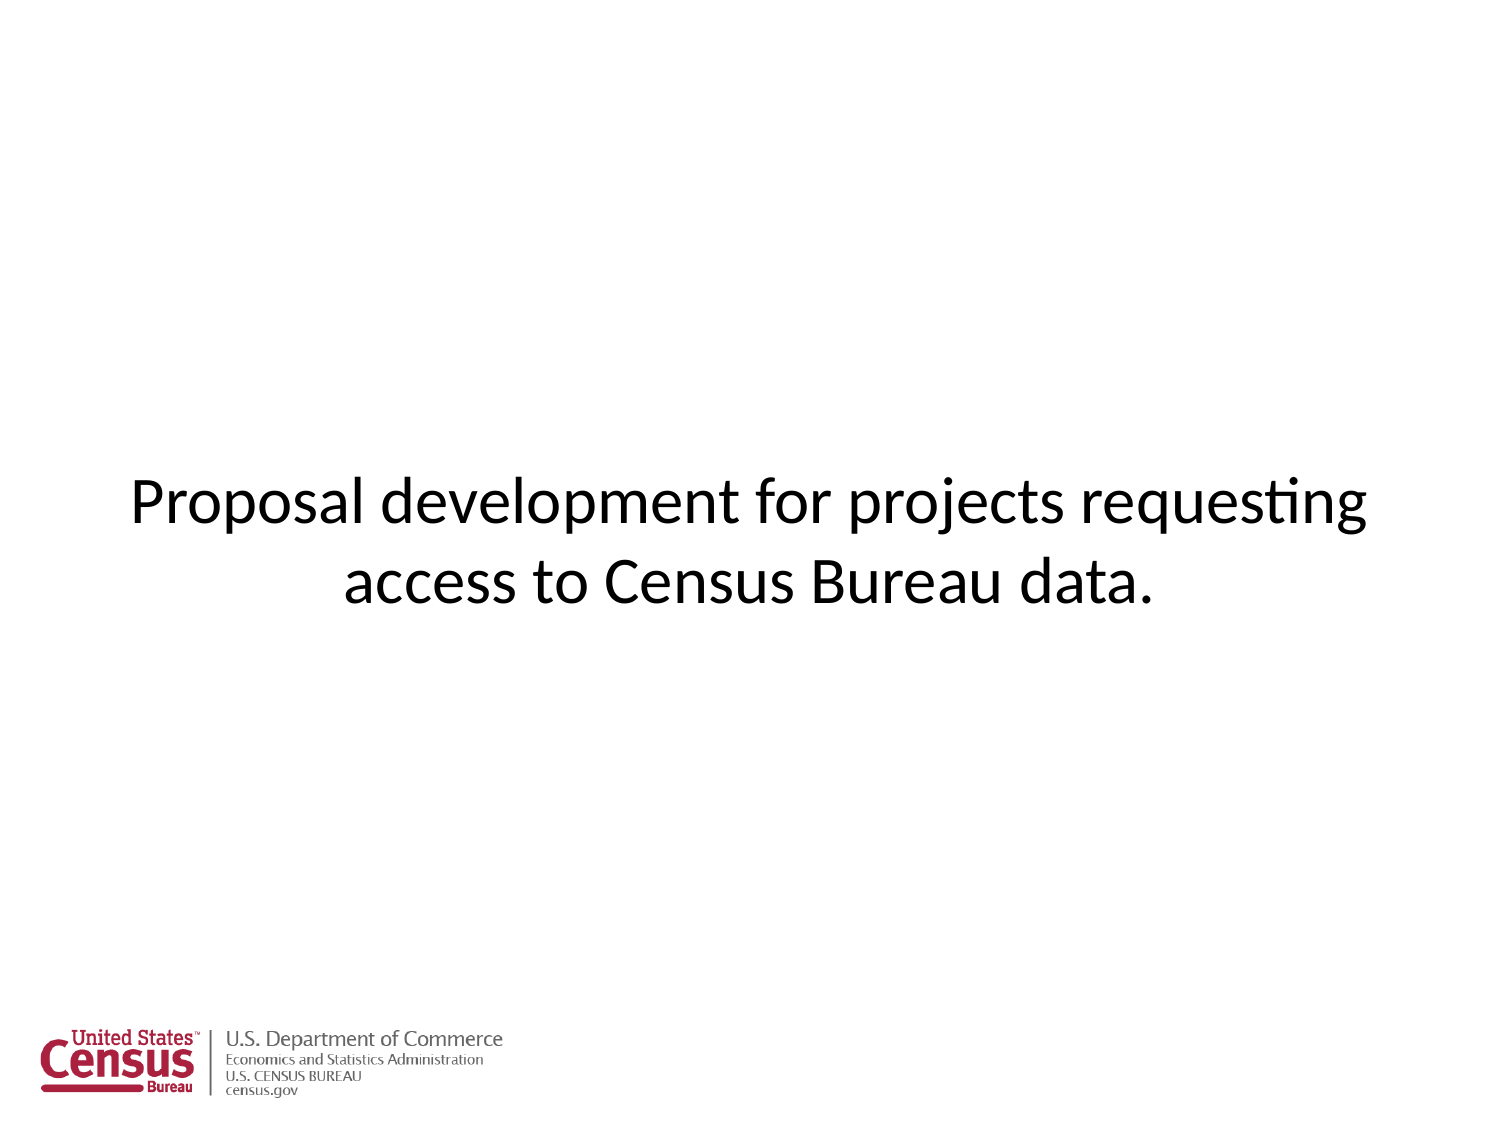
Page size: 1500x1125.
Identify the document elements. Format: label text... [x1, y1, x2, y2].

list Proposal development for projects requesting access to Census Bureau data. [75, 262, 1425, 1005]
picture [0, 1022, 1500, 1125]
